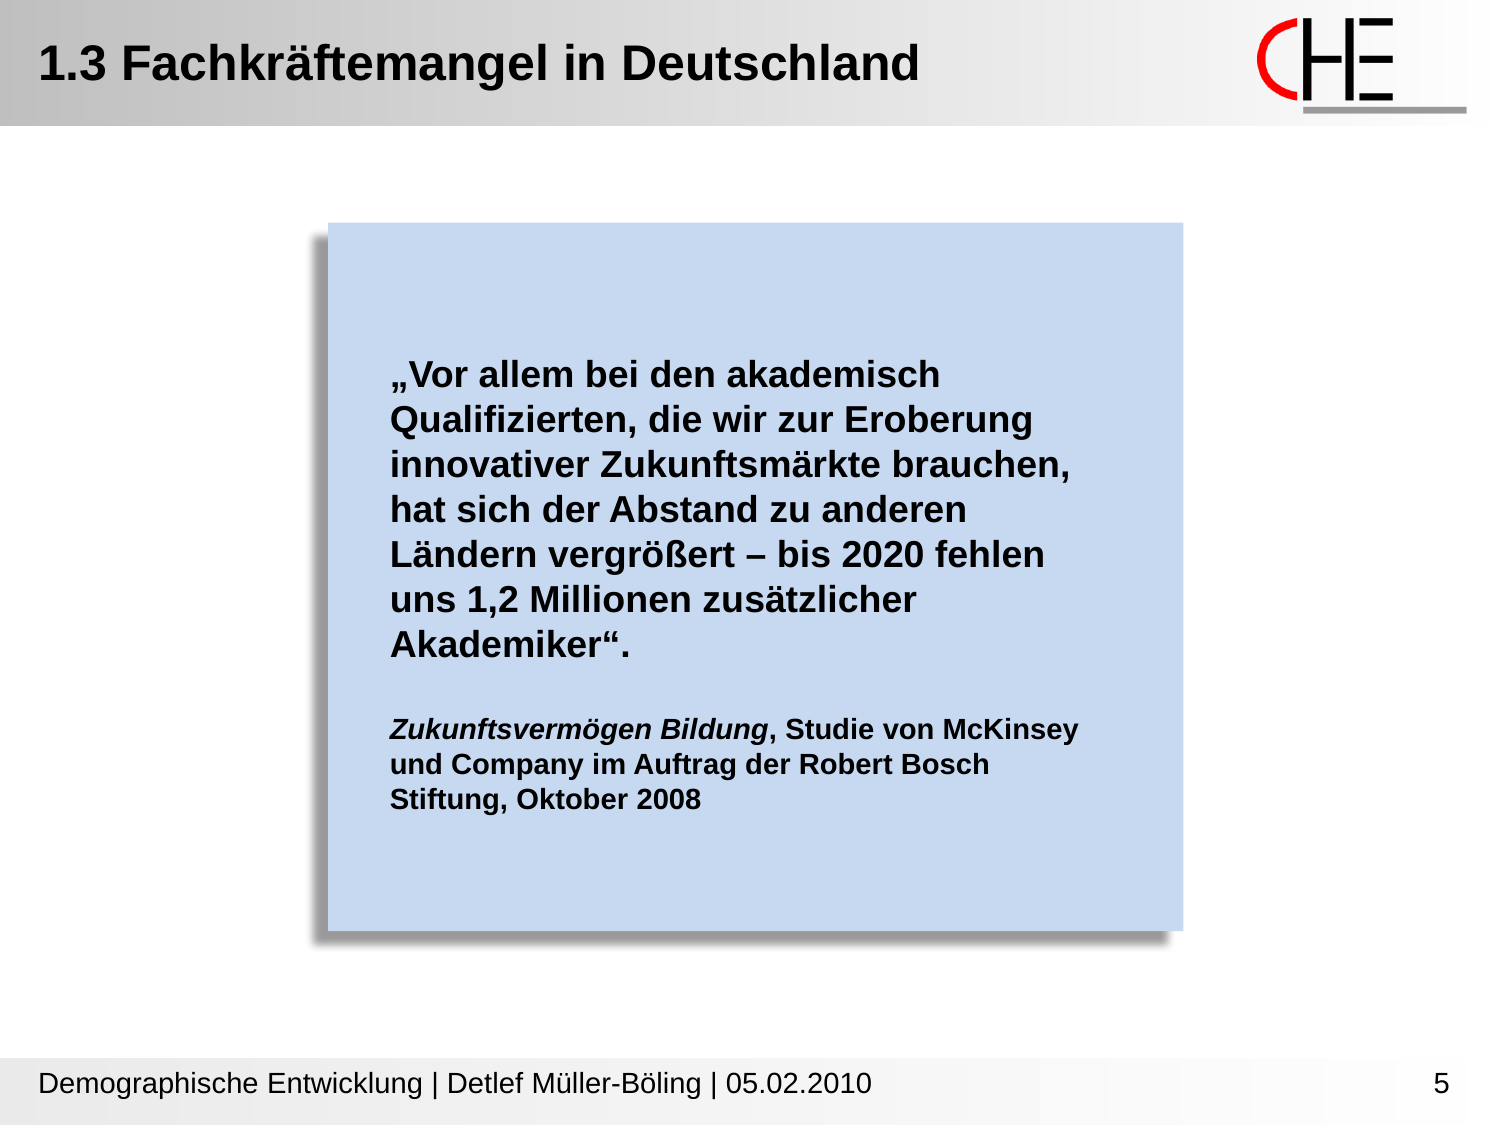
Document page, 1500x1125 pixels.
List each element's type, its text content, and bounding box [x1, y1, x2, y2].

picture [1257, 18, 1467, 114]
text_box „Vor allem bei den akademisch Qualifizierten, die wir zur Eroberung innovativer Zukunftsmärkte brauchen, hat sich der Abstand zu anderen Ländern vergrößert – bis 2020 fehlen uns 1,2 Millionen zusätzlicher Akademiker“. Zukunftsvermögen Bildung, Studie von McKinsey und Company im Auftrag der Robert Bosch Stiftung, Oktober 2008 [374, 342, 1125, 823]
text_box [326, 220, 1186, 933]
slide_number 5 [1114, 1057, 1465, 1125]
list 1.3 Fachkräftemangel in Deutschland [23, 23, 1149, 129]
footer Demographische Entwicklung | Detlef Müller-Böling | 05.02.2010 [23, 1057, 1052, 1125]
